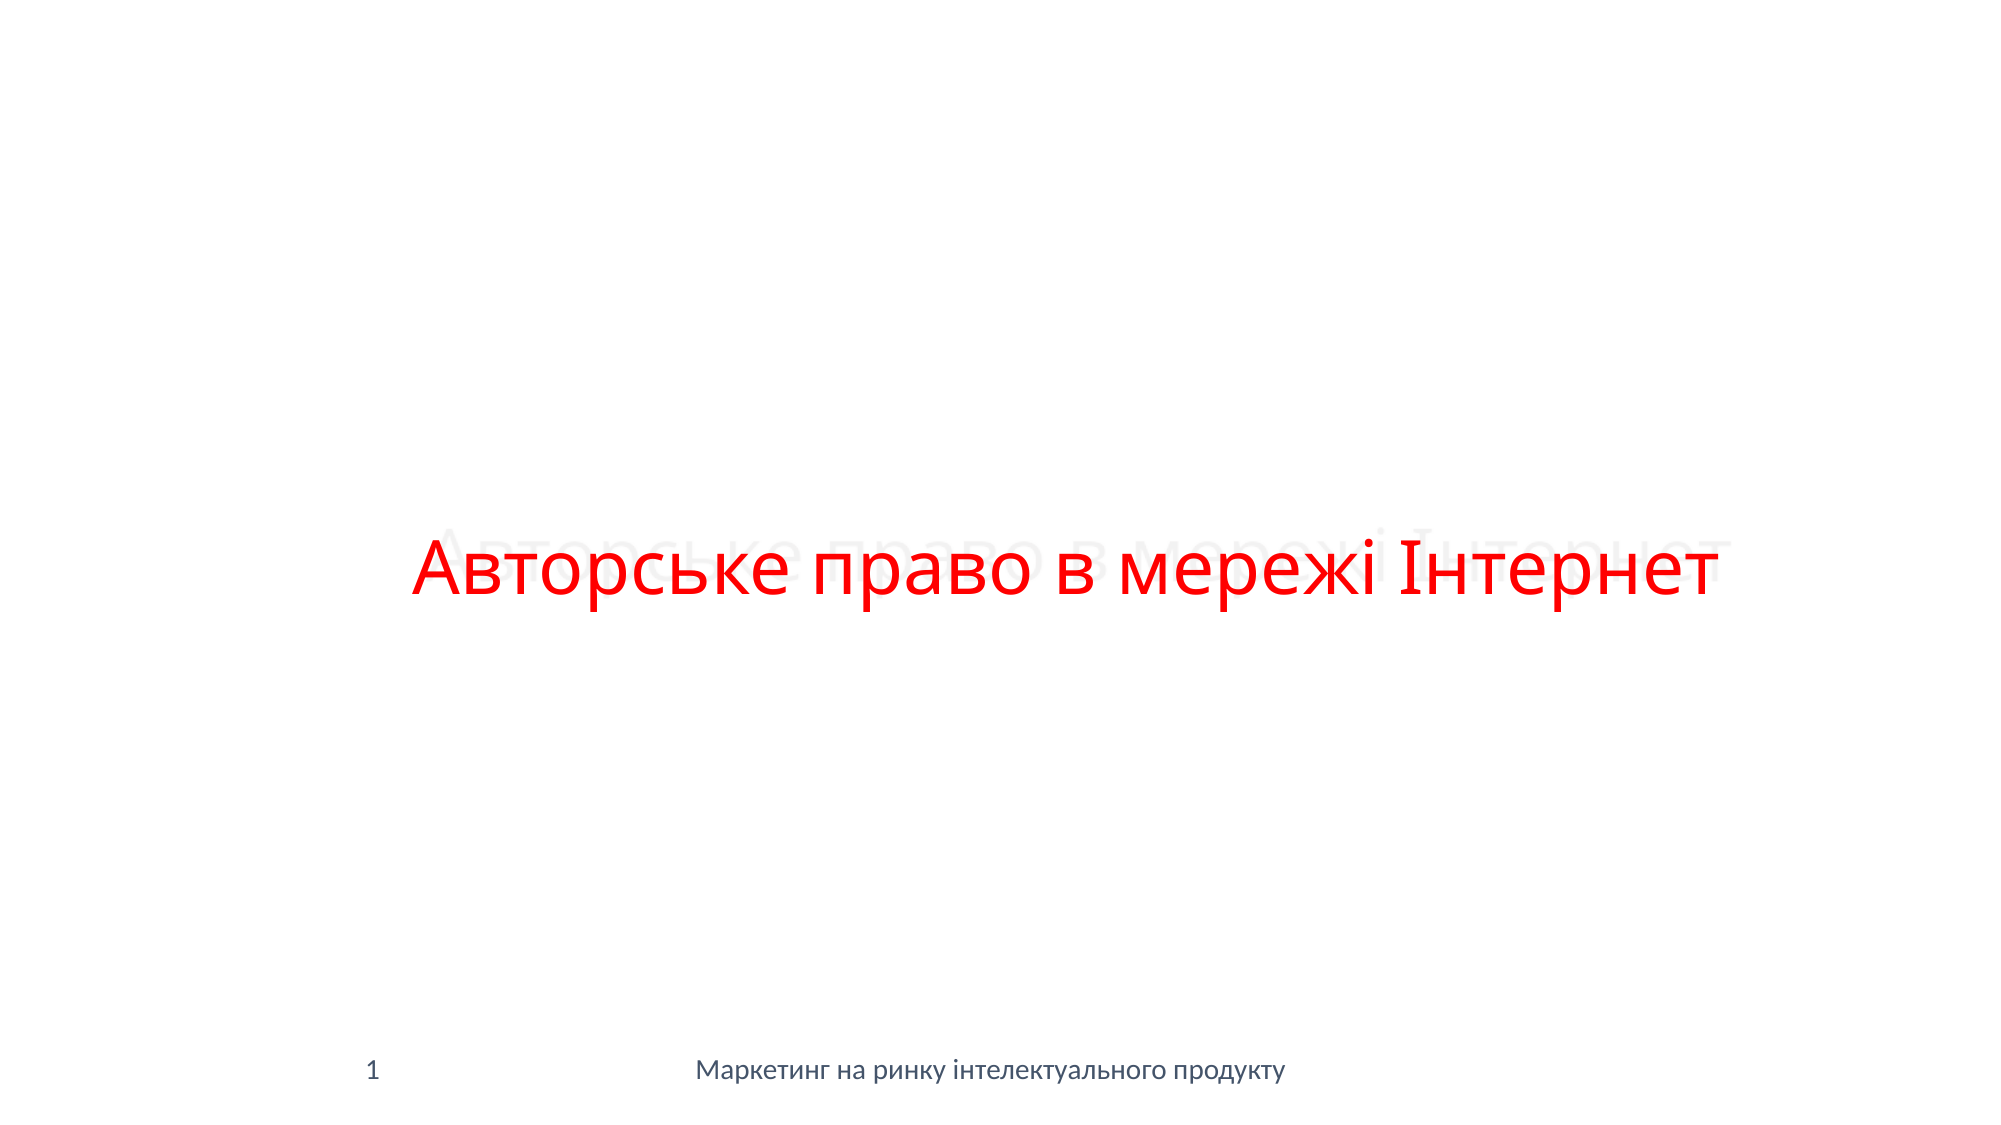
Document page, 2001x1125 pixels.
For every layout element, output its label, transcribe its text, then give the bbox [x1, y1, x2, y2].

text_box 1 [350, 1042, 676, 1103]
text_box Маркетинг на ринку інтелектуального продукту [676, 1042, 1301, 1103]
title Авторське право в мережі Інтернет [397, 408, 1750, 733]
